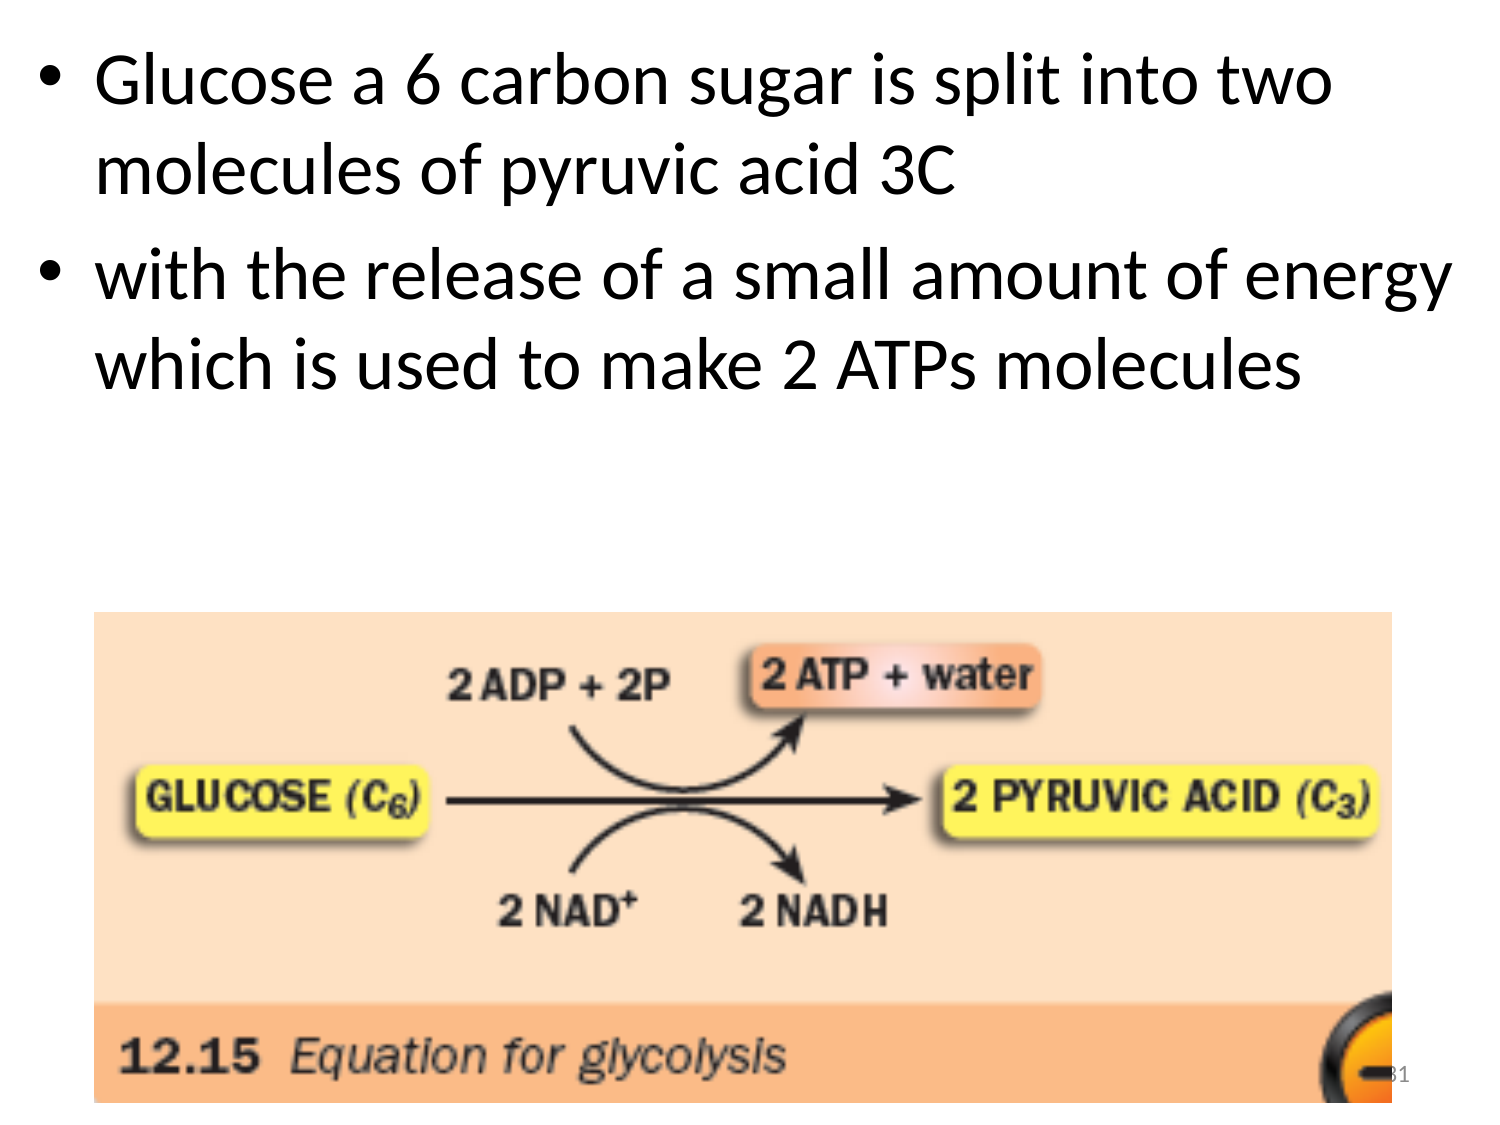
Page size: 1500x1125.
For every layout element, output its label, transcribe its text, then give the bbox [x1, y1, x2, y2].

list Glucose a 6 carbon sugar is split into two molecules of pyruvic acid 3C with the release of a small amount of energy which is used to make 2 ATPs molecules [22, 21, 1471, 613]
slide_number 31 [1397, 1042, 1425, 1103]
picture [93, 612, 1393, 1103]
